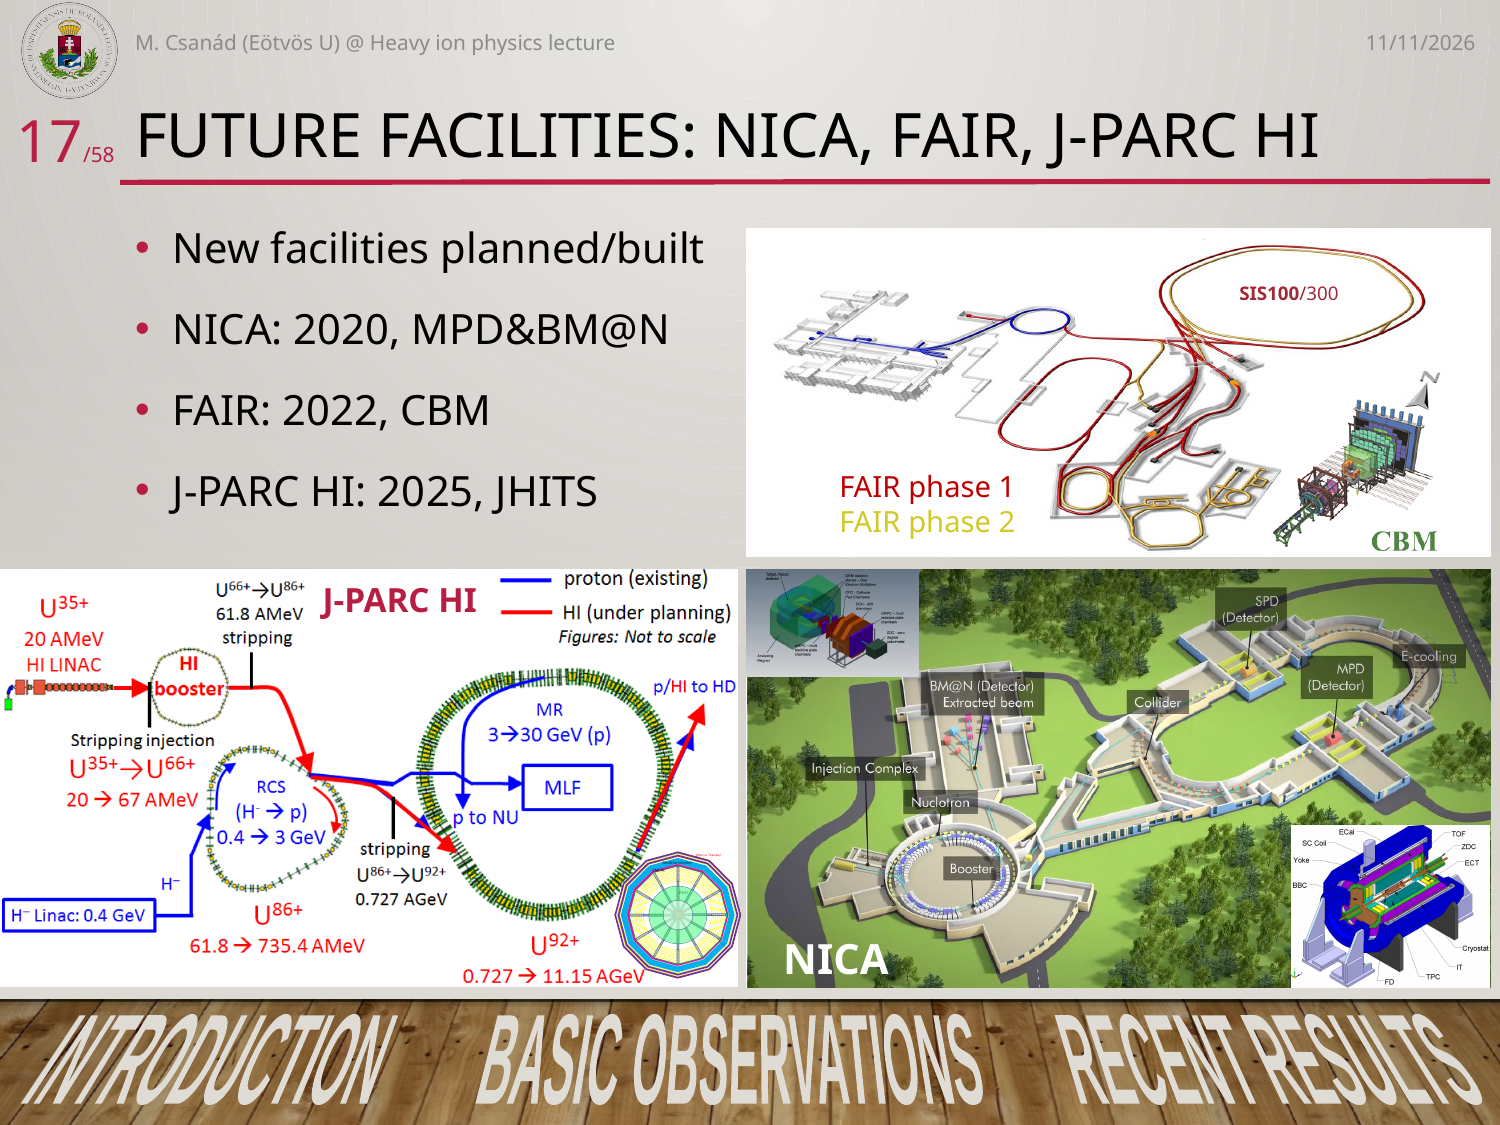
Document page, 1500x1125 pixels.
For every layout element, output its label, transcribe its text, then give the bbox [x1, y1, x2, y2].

picture [18, 0, 121, 97]
picture [746, 227, 1491, 988]
list New facilities planned/built NICA: 2020, MPD&BM@N FAIR: 2022, CBM J-PARC HI: 2025, JHITS [120, 204, 1491, 988]
slide_number 17/58 [0, 97, 121, 180]
footer M. Csanád (Eötvös U) @ Heavy ion physics lecture [120, 18, 899, 70]
picture [0, 569, 743, 987]
picture [0, 999, 1500, 1125]
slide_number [1083, 18, 1491, 70]
title Future facilities: NICA, FAIR, J-PARC HI [120, 96, 1491, 179]
